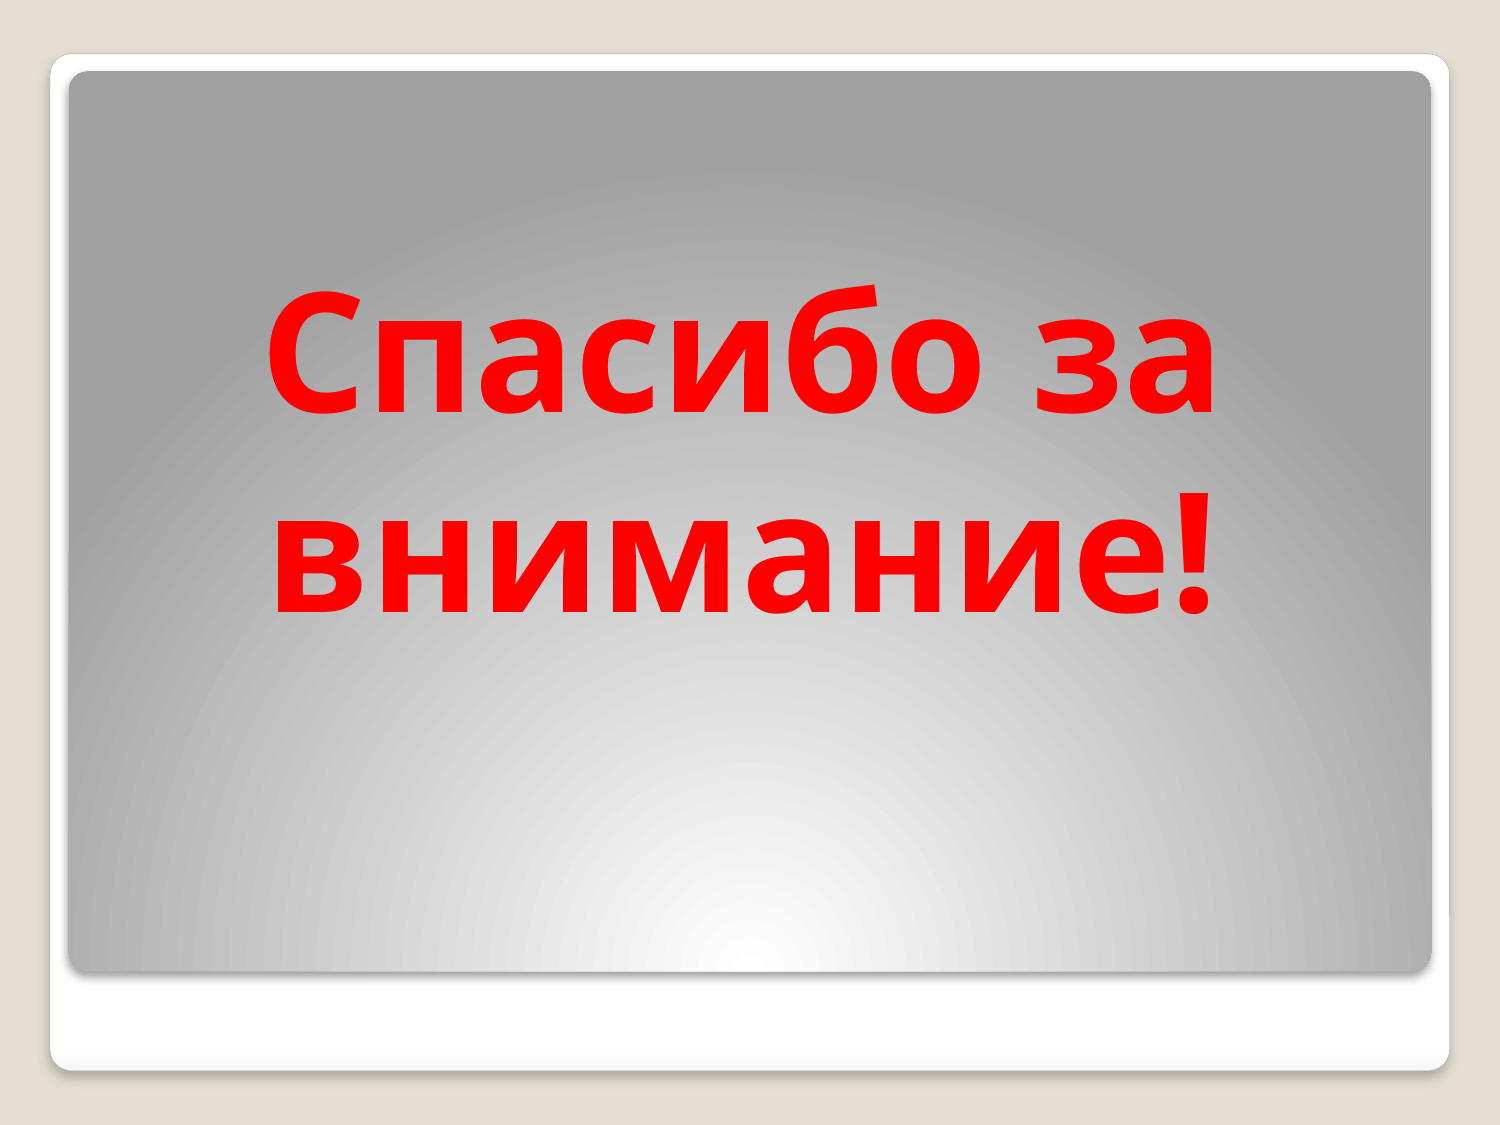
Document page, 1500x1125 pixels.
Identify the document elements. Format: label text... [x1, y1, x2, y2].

title Спасибо за внимание! [171, 0, 1314, 654]
